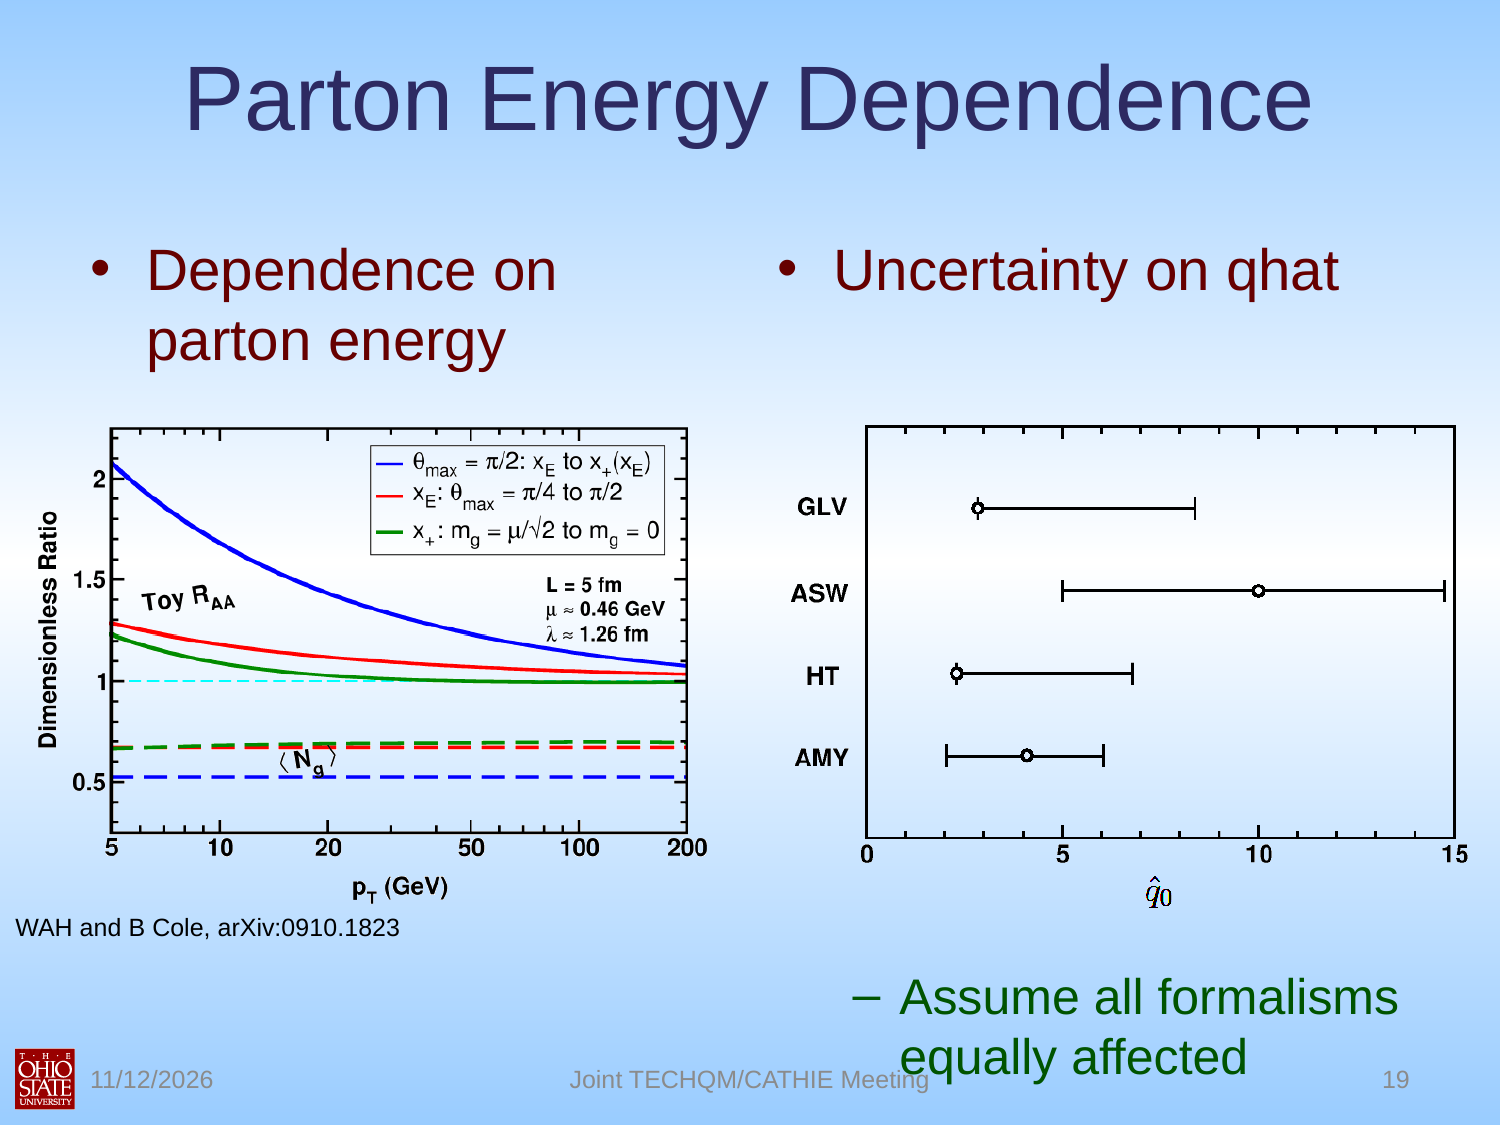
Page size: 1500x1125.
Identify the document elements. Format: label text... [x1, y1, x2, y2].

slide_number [75, 1048, 425, 1109]
list Uncertainty on qhat Assume all formalisms equally affected [762, 224, 1425, 1125]
slide_number 19 [1074, 1048, 1425, 1109]
title Parton Energy Dependence [0, 0, 1500, 188]
text_box WAH and B Cole, arXiv:0910.1823 [0, 904, 417, 950]
picture [15, 1048, 75, 1110]
footer Joint TECHQM/CATHIE Meeting [512, 1048, 988, 1109]
list Dependence on parton energy [75, 224, 738, 968]
picture [781, 412, 1488, 913]
picture [17, 416, 714, 918]
